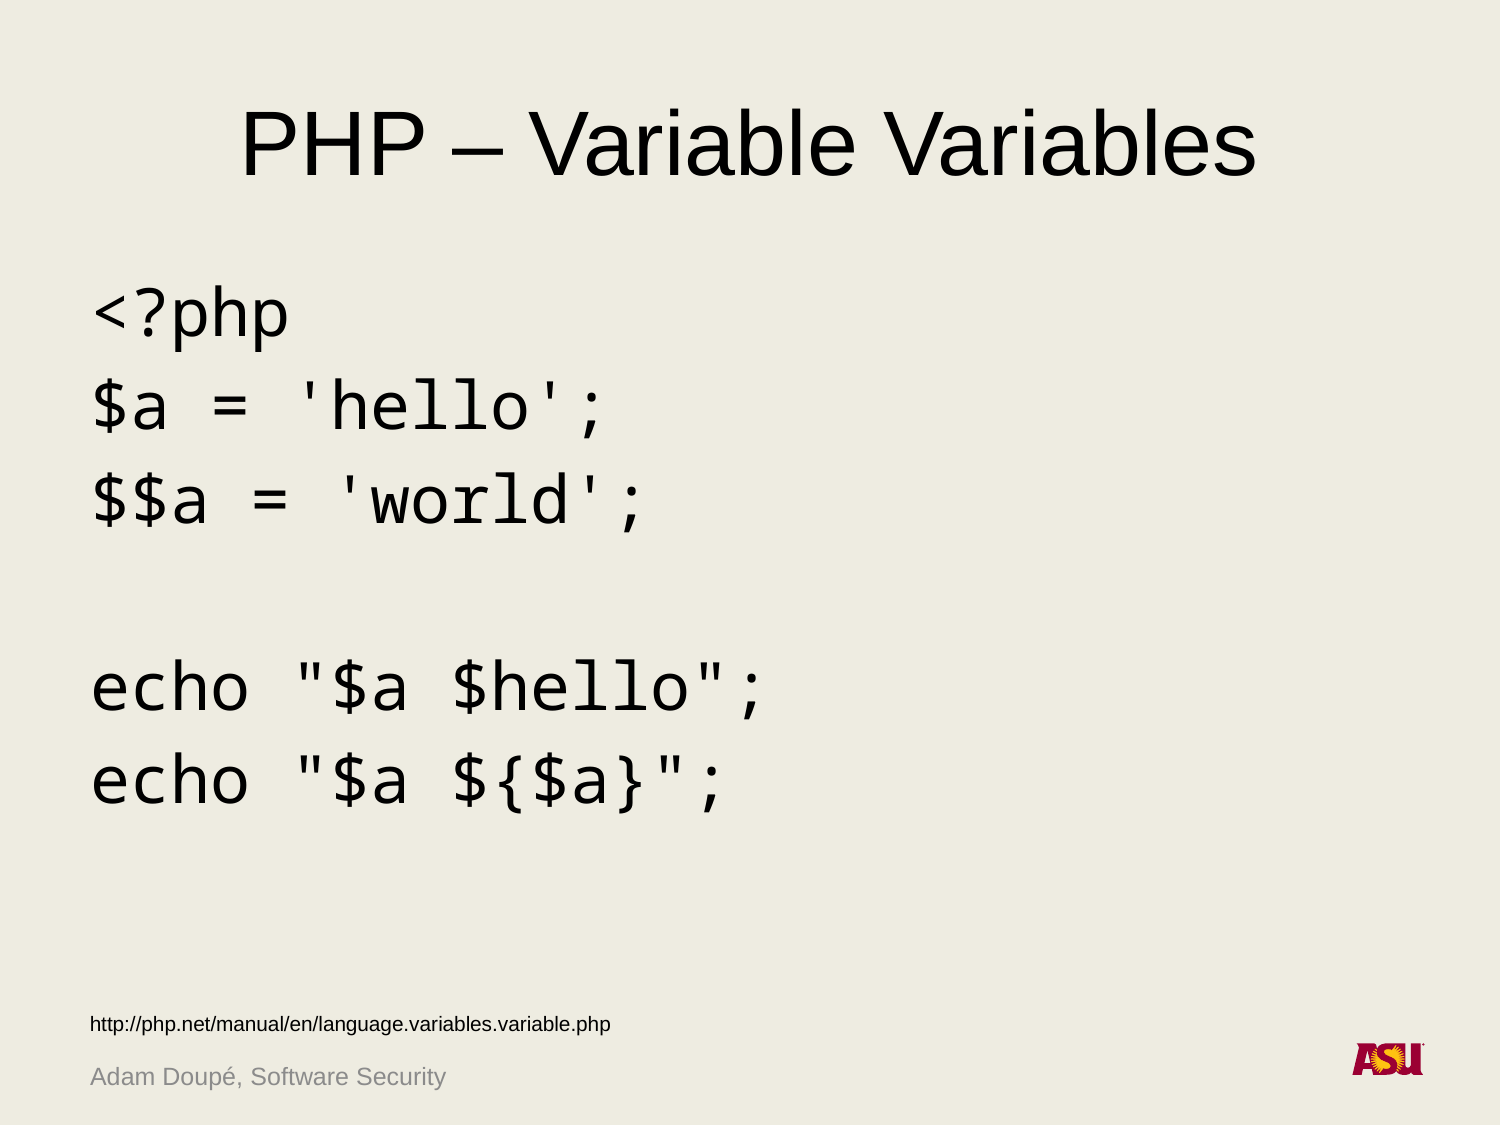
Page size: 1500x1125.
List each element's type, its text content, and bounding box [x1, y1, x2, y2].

title PHP – Variable Variables [75, 45, 1425, 233]
text_box http://php.net/manual/en/language.variables.variable.php [74, 1003, 1425, 1043]
list <?php $a = 'hello'; $$a = 'world'; echo "$a $hello"; echo "$a ${$a}"; [75, 262, 1425, 1003]
